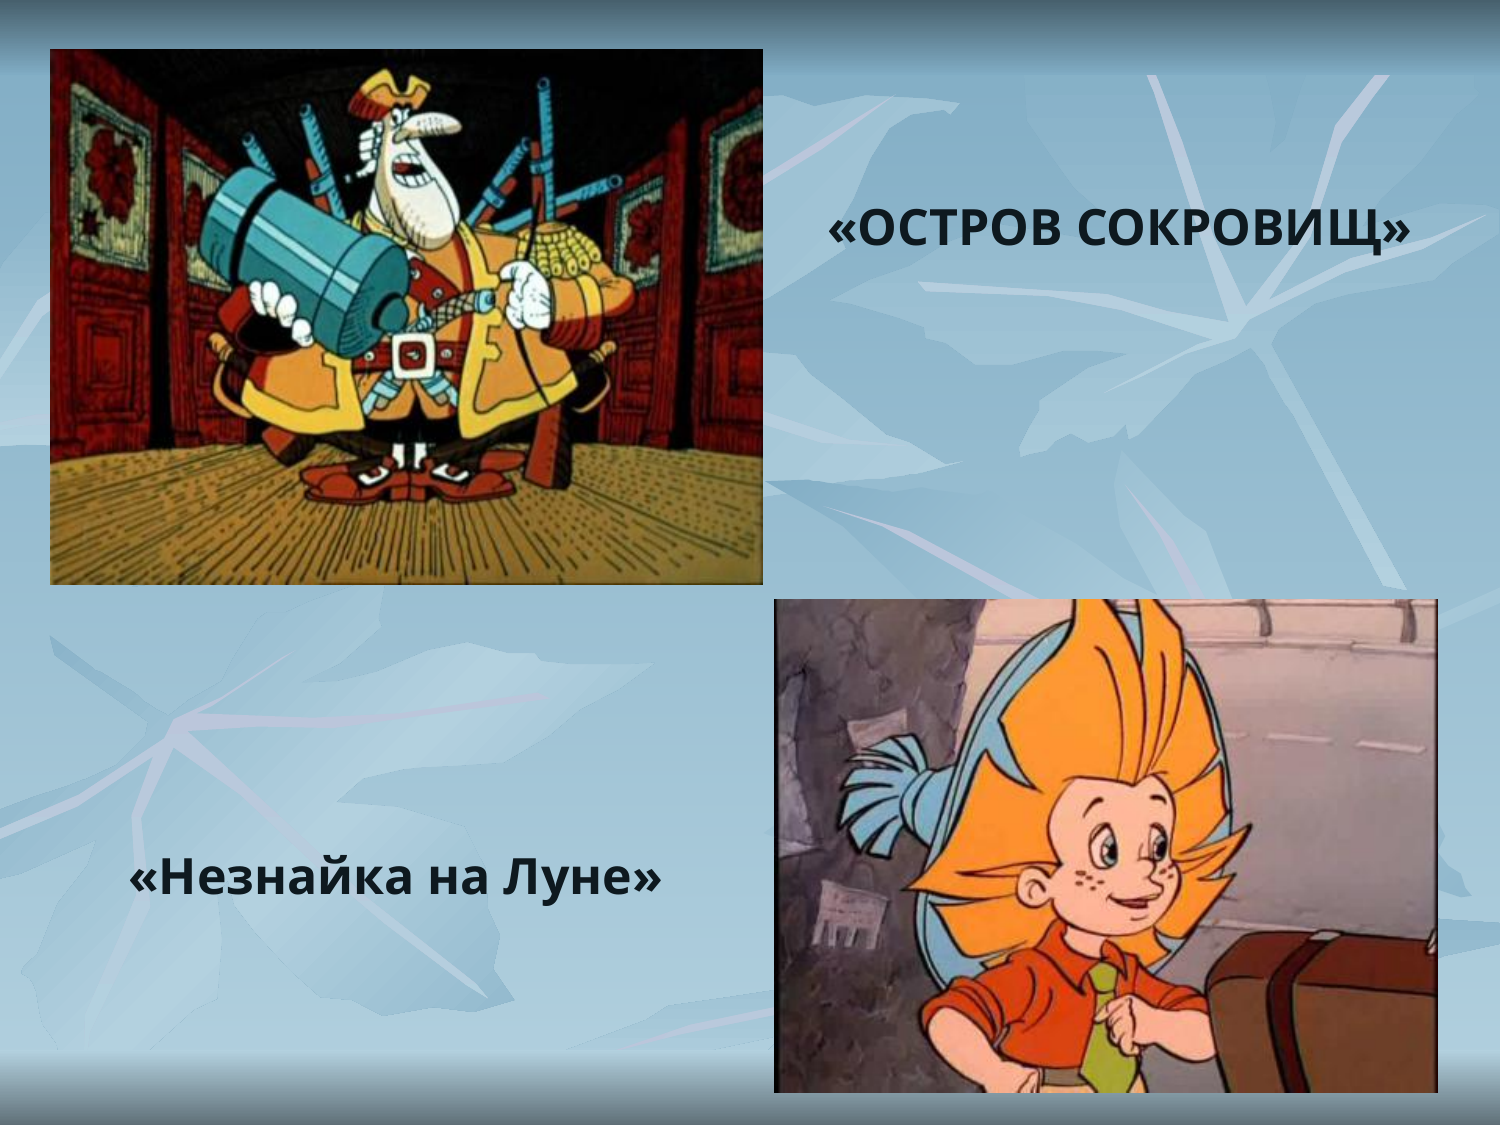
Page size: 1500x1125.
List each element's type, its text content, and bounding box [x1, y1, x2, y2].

picture [774, 599, 1438, 1094]
text_box «ОСТРОВ СОКРОВИЩ» [812, 187, 1500, 263]
text_box «Незнайка на Луне» [113, 837, 679, 913]
picture [49, 49, 763, 585]
